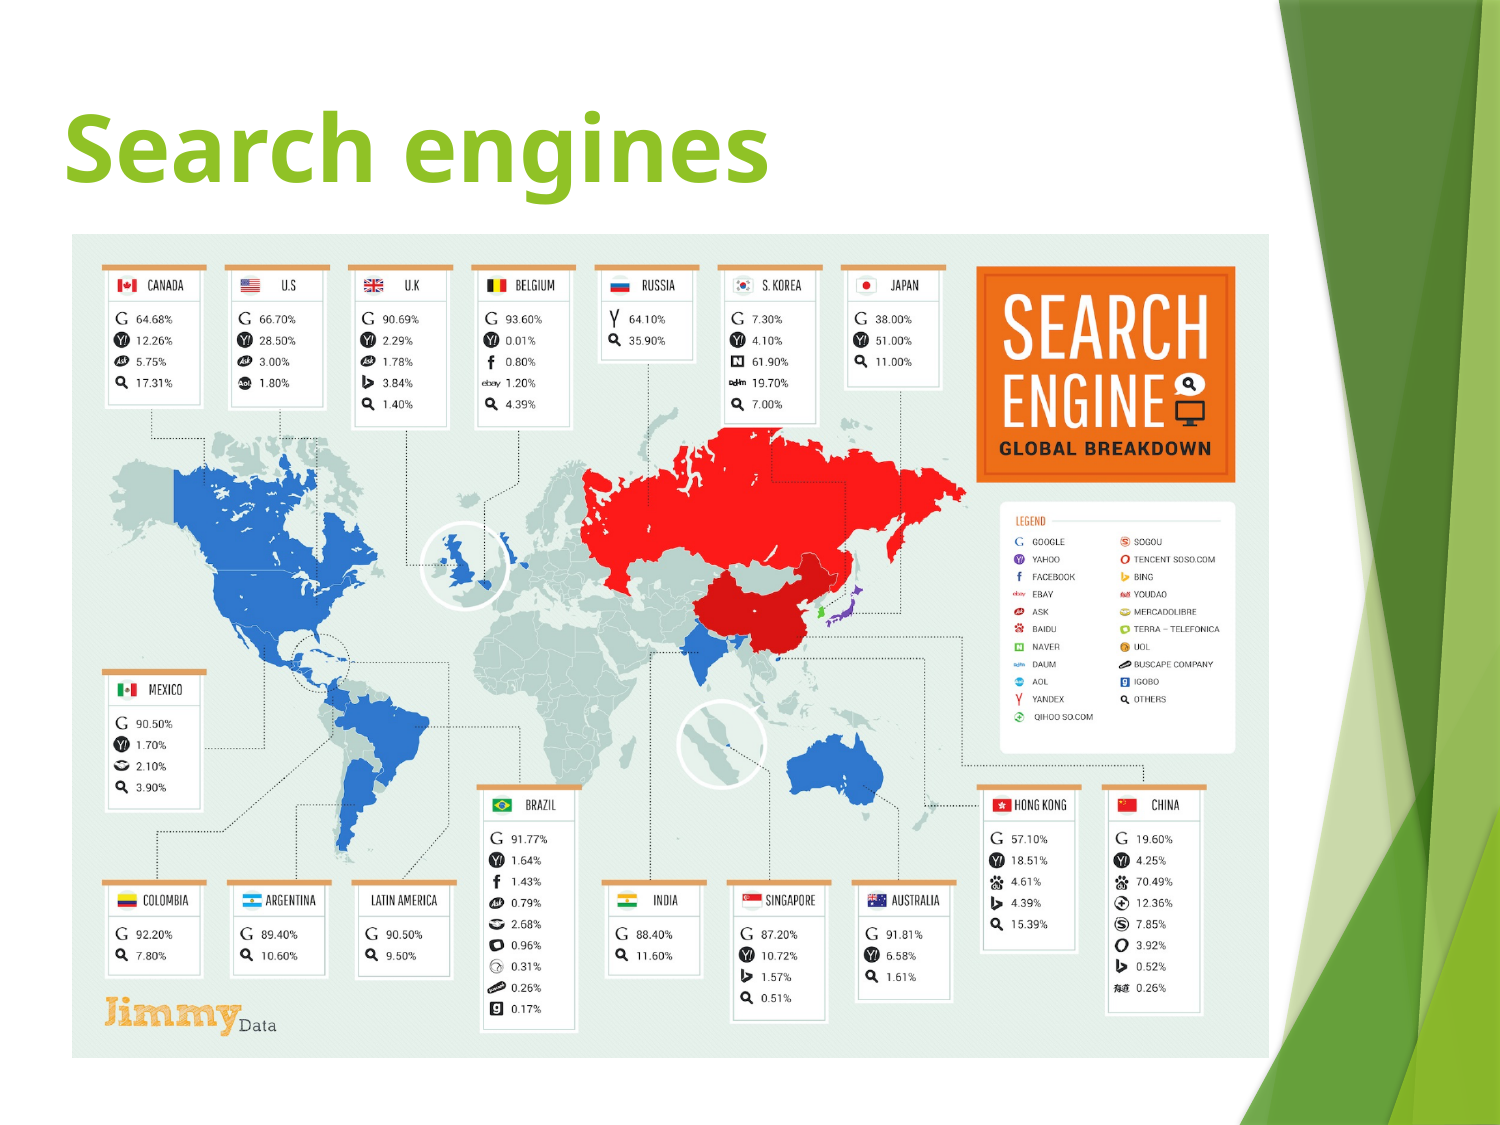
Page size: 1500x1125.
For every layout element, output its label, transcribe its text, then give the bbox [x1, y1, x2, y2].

title Search engines [48, 55, 1240, 235]
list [71, 234, 1270, 1058]
